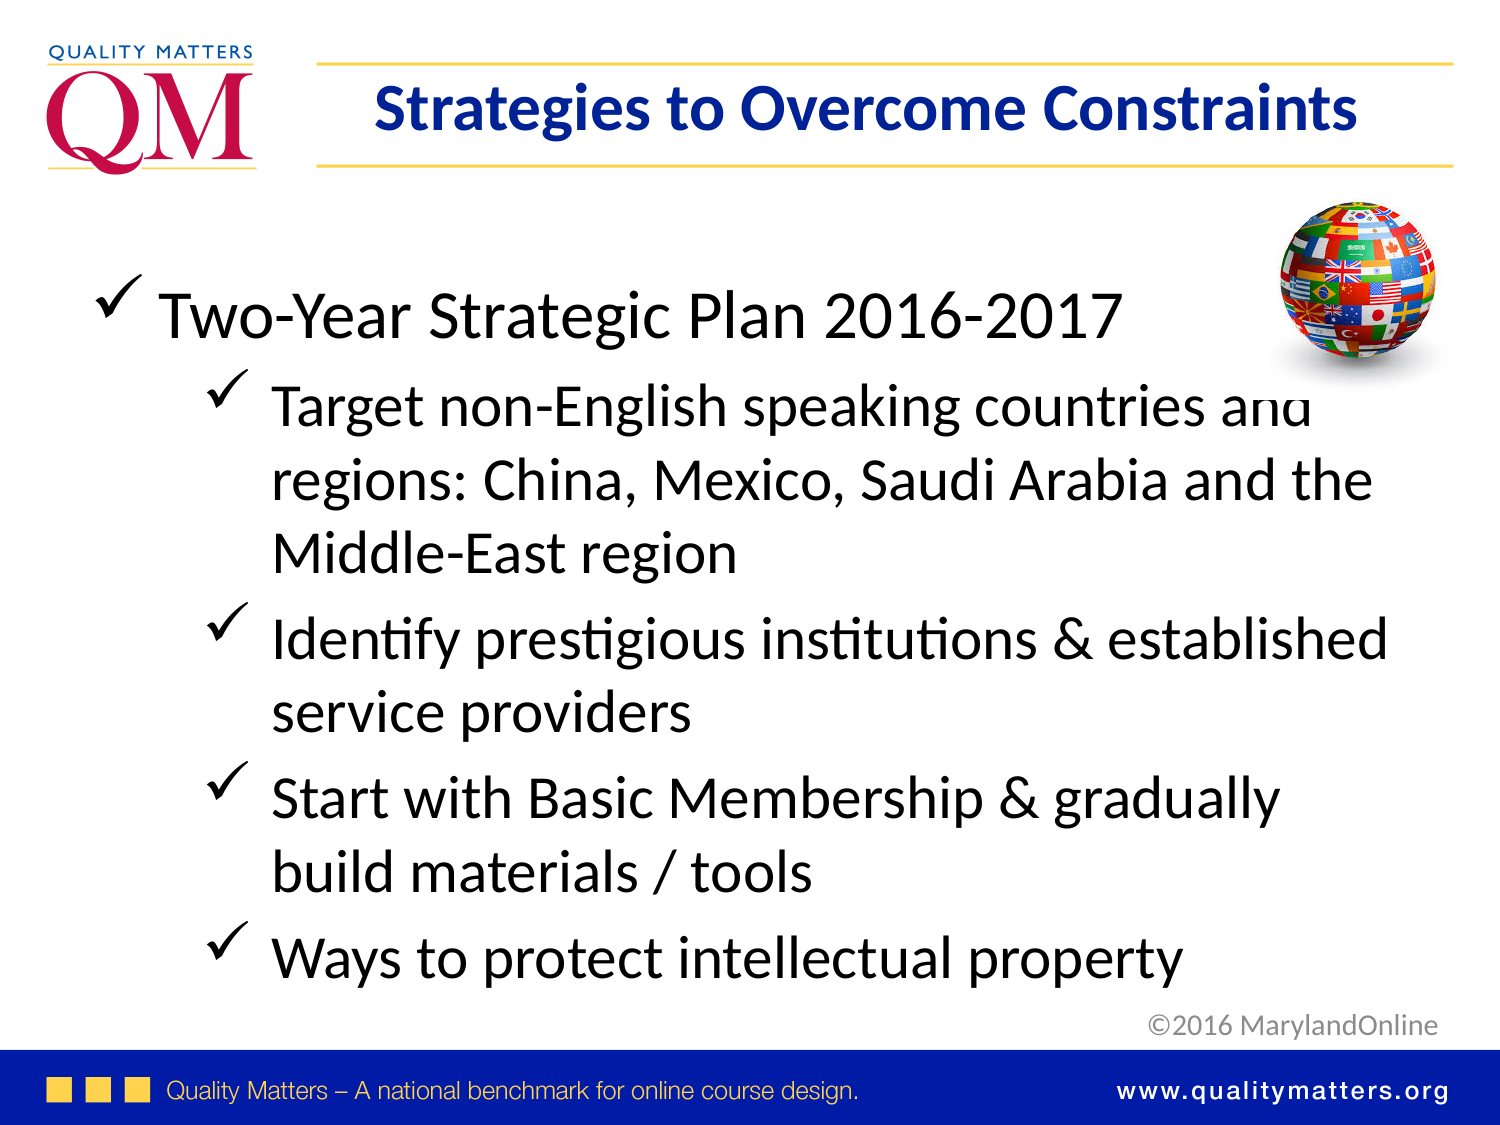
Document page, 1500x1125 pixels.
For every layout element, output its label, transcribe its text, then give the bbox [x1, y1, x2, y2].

list Two-Year Strategic Plan 2016-2017 Target non-English speaking countries and regions: China, Mexico, Saudi Arabia and the Middle-East region Identify prestigious institutions & established service providers Start with Basic Membership & gradually build materials / tools Ways to protect intellectual property [75, 262, 1425, 1005]
footer ©2016 MarylandOnline [1117, 993, 1469, 1053]
picture [0, 0, 1500, 1125]
title Strategies to Overcome Constraints [264, 28, 1470, 178]
